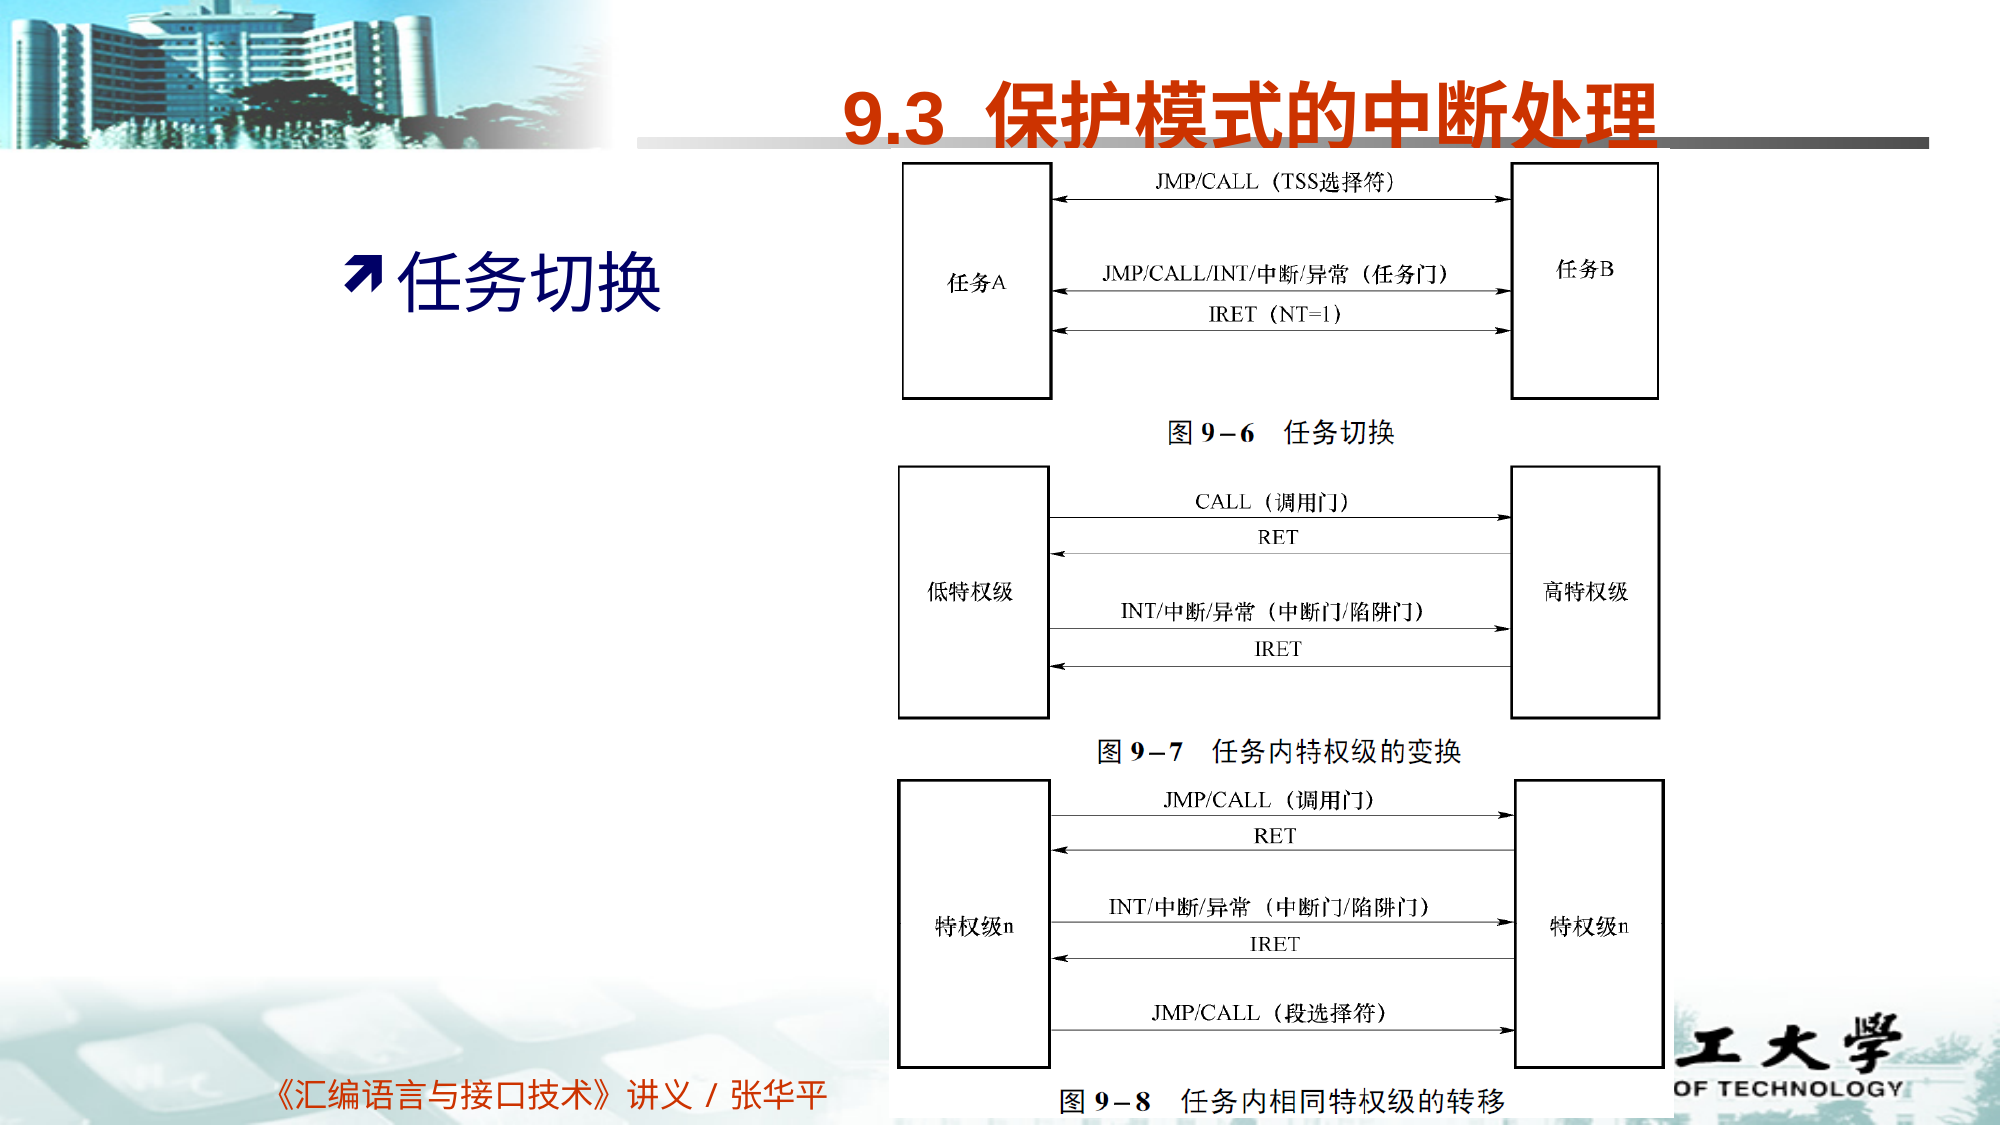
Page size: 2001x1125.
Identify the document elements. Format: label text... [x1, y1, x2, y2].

picture [0, 0, 2000, 1125]
title 9.3 保护模式的中断处理 [409, 45, 1675, 185]
list 任务切换 [324, 233, 885, 1024]
